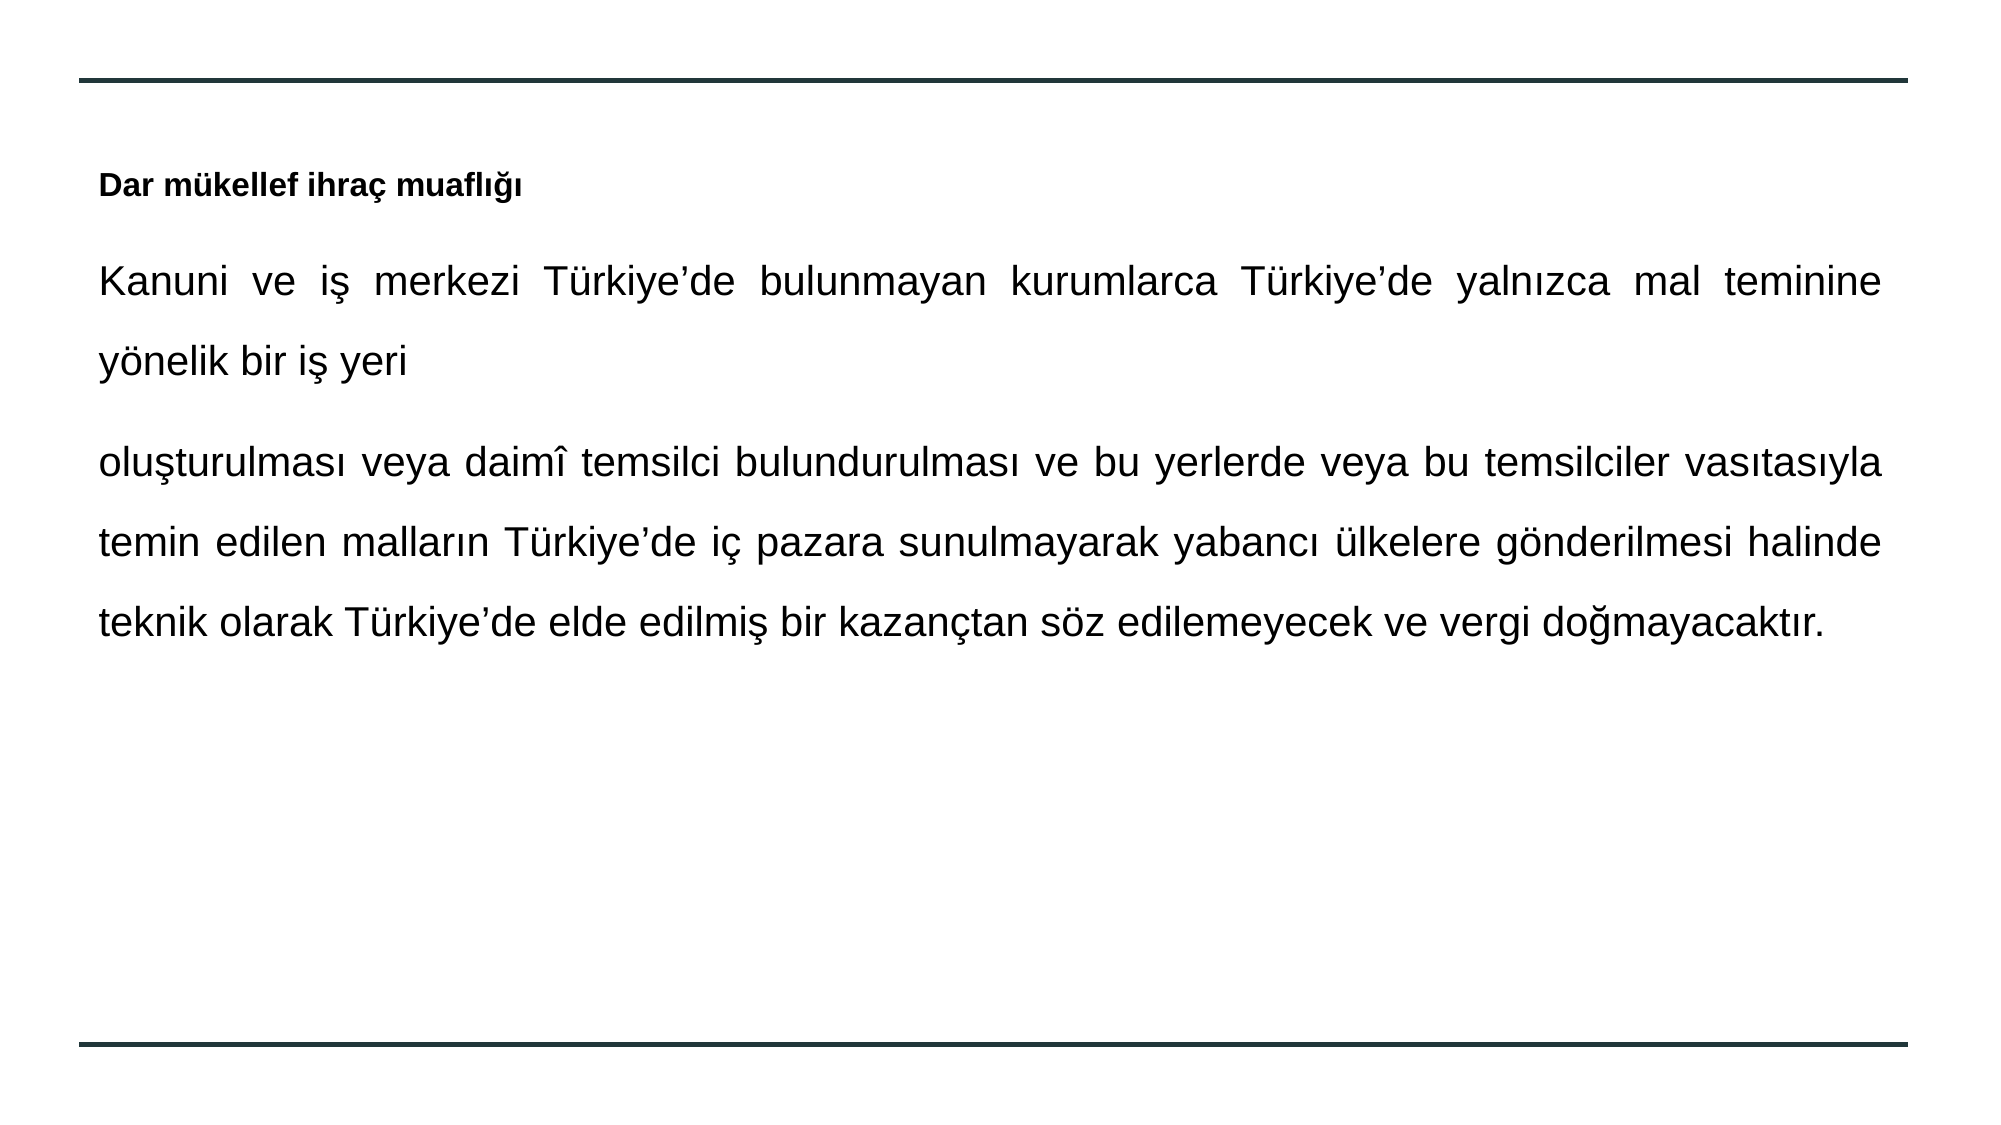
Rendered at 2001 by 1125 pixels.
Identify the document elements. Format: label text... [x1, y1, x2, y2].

subtitle Dar mükellef ihraç muaflığı Kanuni ve iş merkezi Türkiye’de bulunmayan kurumlarca Türkiye’de yalnızca mal teminine yönelik bir iş yeri oluşturulması veya daimî temsilci bulundurulması ve bu yerlerde veya bu temsilciler vasıtasıyla temin edilen malların Türkiye’de iç pazara sunulmayarak yabancı ülkelere gönderilmesi halinde teknik olarak Türkiye’de elde edilmiş bir kazançtan söz edilemeyecek ve vergi doğmayacaktır. [83, 131, 1899, 1002]
